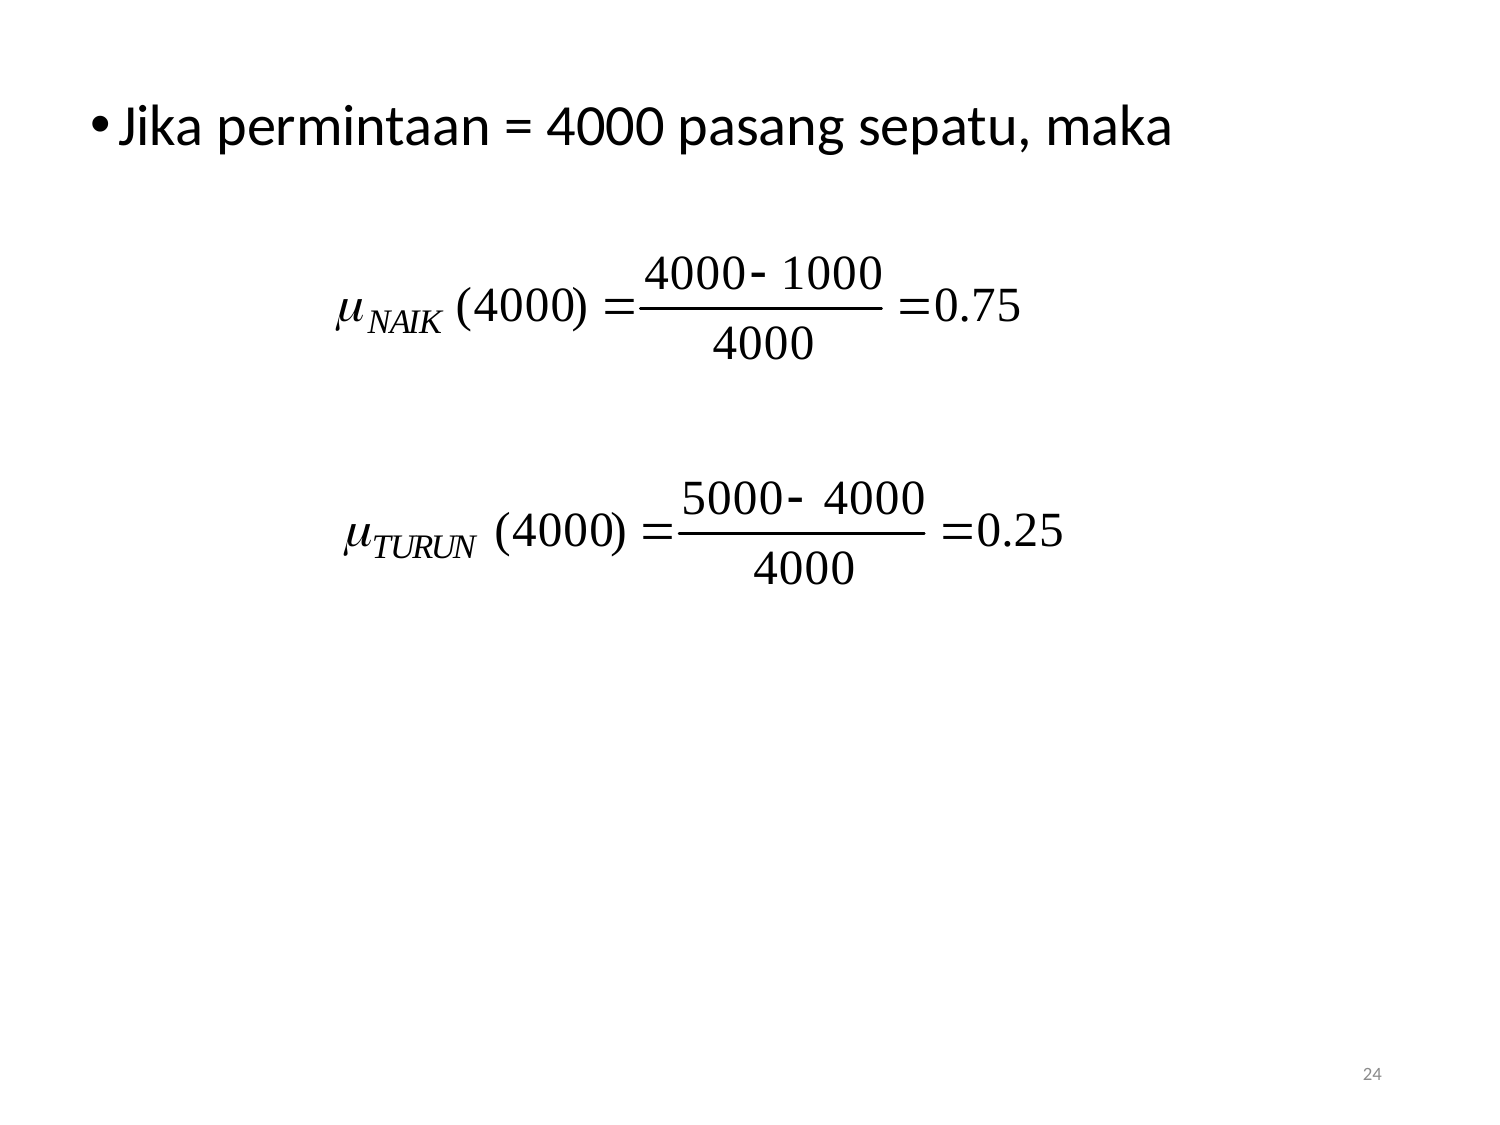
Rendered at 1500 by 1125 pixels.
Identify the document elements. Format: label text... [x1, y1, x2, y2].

list Jika permintaan = 4000 pasang sepatu, maka [75, 87, 1425, 1005]
slide_number 24 [1059, 1042, 1397, 1103]
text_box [324, 237, 1028, 375]
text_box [332, 462, 1070, 600]
